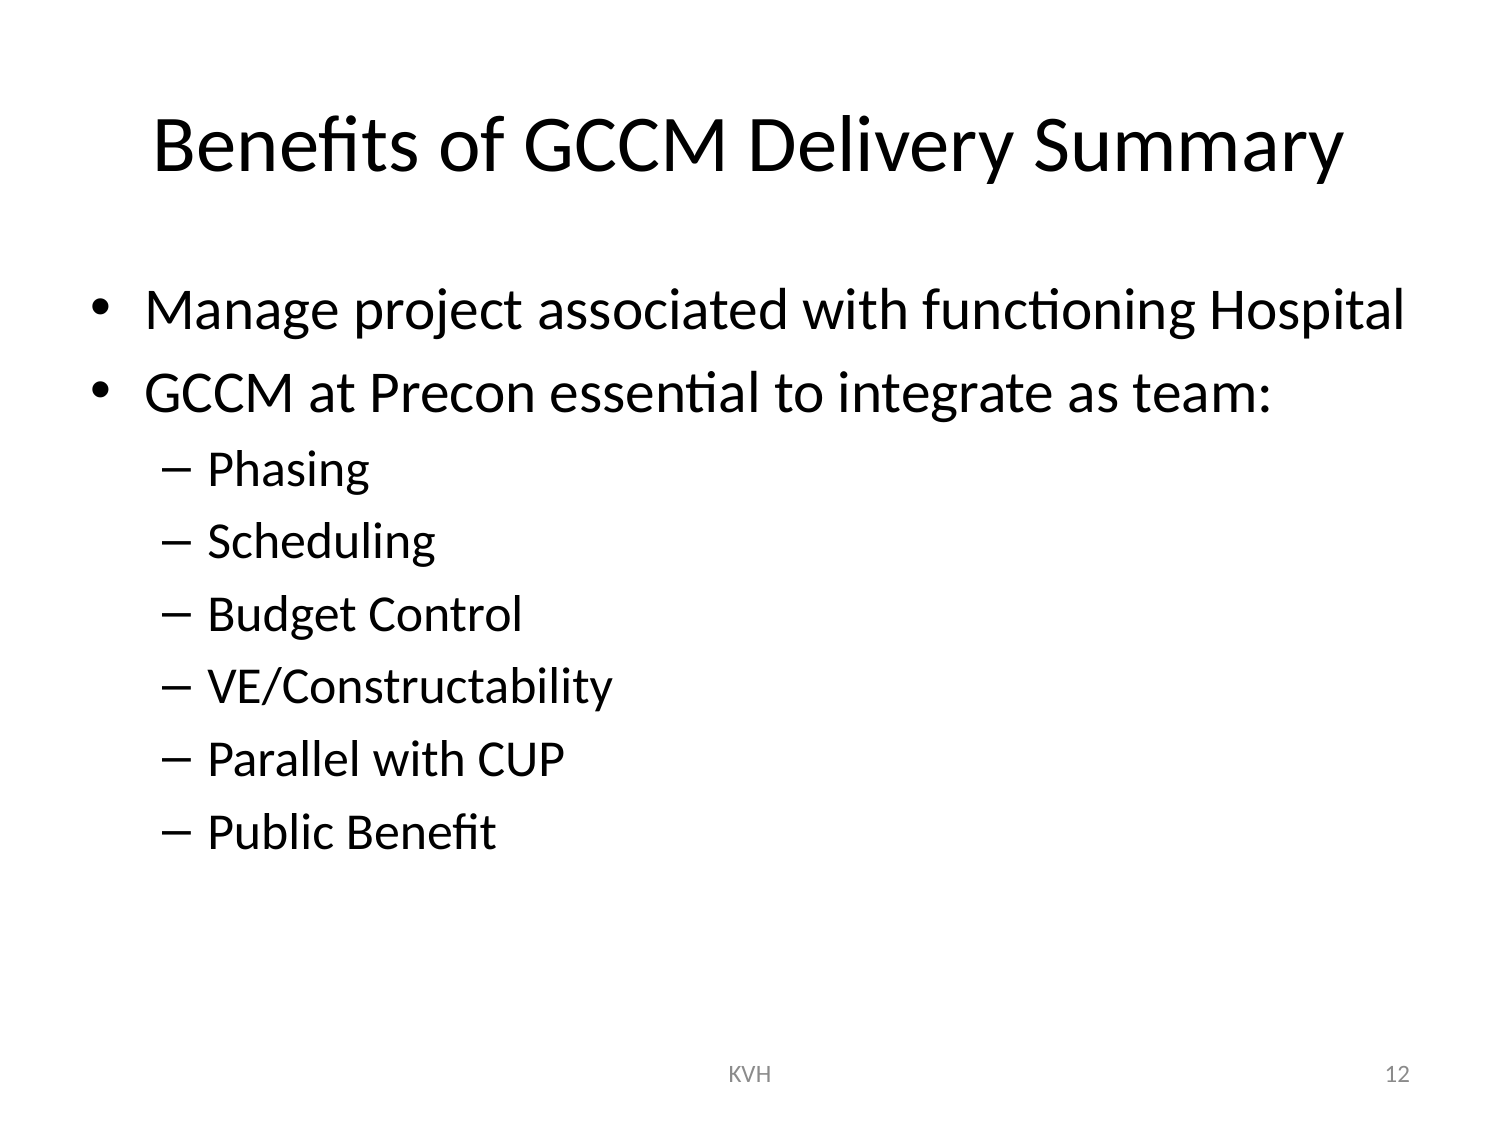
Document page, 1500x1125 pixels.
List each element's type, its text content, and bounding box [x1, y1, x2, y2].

footer KVH [512, 1042, 988, 1103]
list Manage project associated with functioning Hospital GCCM at Precon essential to integrate as team: Phasing Scheduling Budget Control VE/Constructability Parallel with CUP Public Benefit [75, 262, 1425, 1005]
title Benefits of GCCM Delivery Summary [75, 45, 1425, 233]
slide_number 12 [1074, 1042, 1425, 1103]
